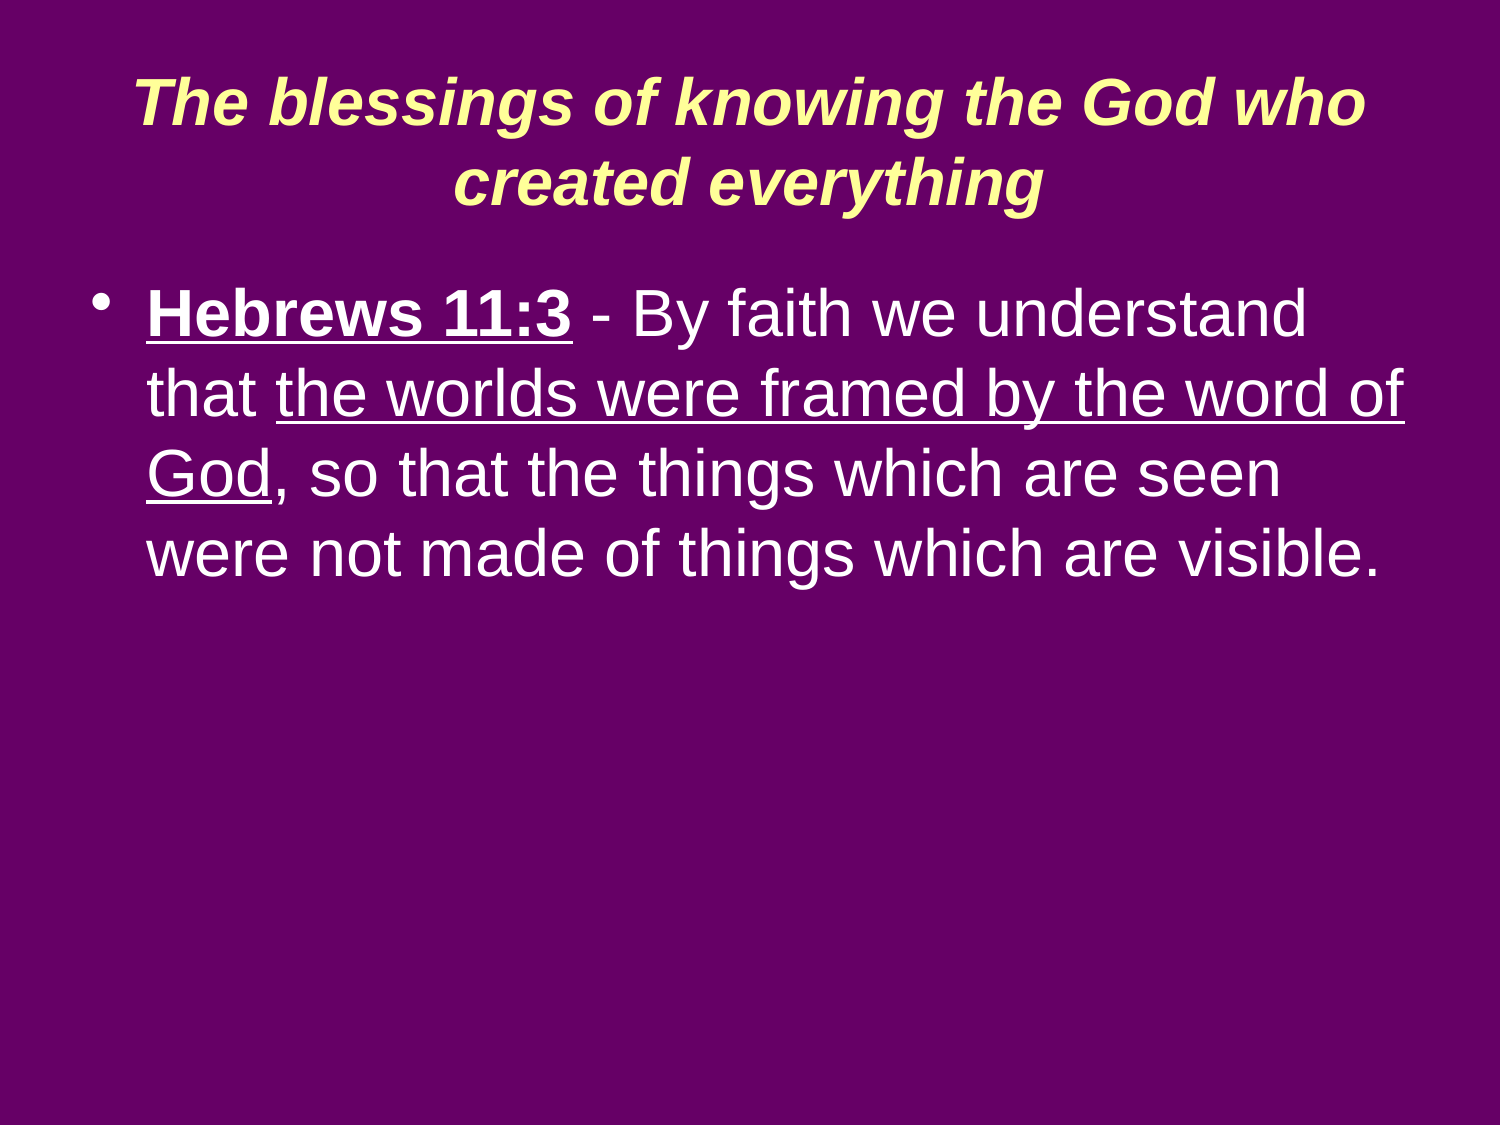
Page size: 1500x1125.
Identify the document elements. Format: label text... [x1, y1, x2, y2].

list Hebrews 11:3 - By faith we understand that the worlds were framed by the word of God, so that the things which are seen were not made of things which are visible. [75, 262, 1425, 1005]
title The blessings of knowing the God who created everything [75, 45, 1425, 233]
